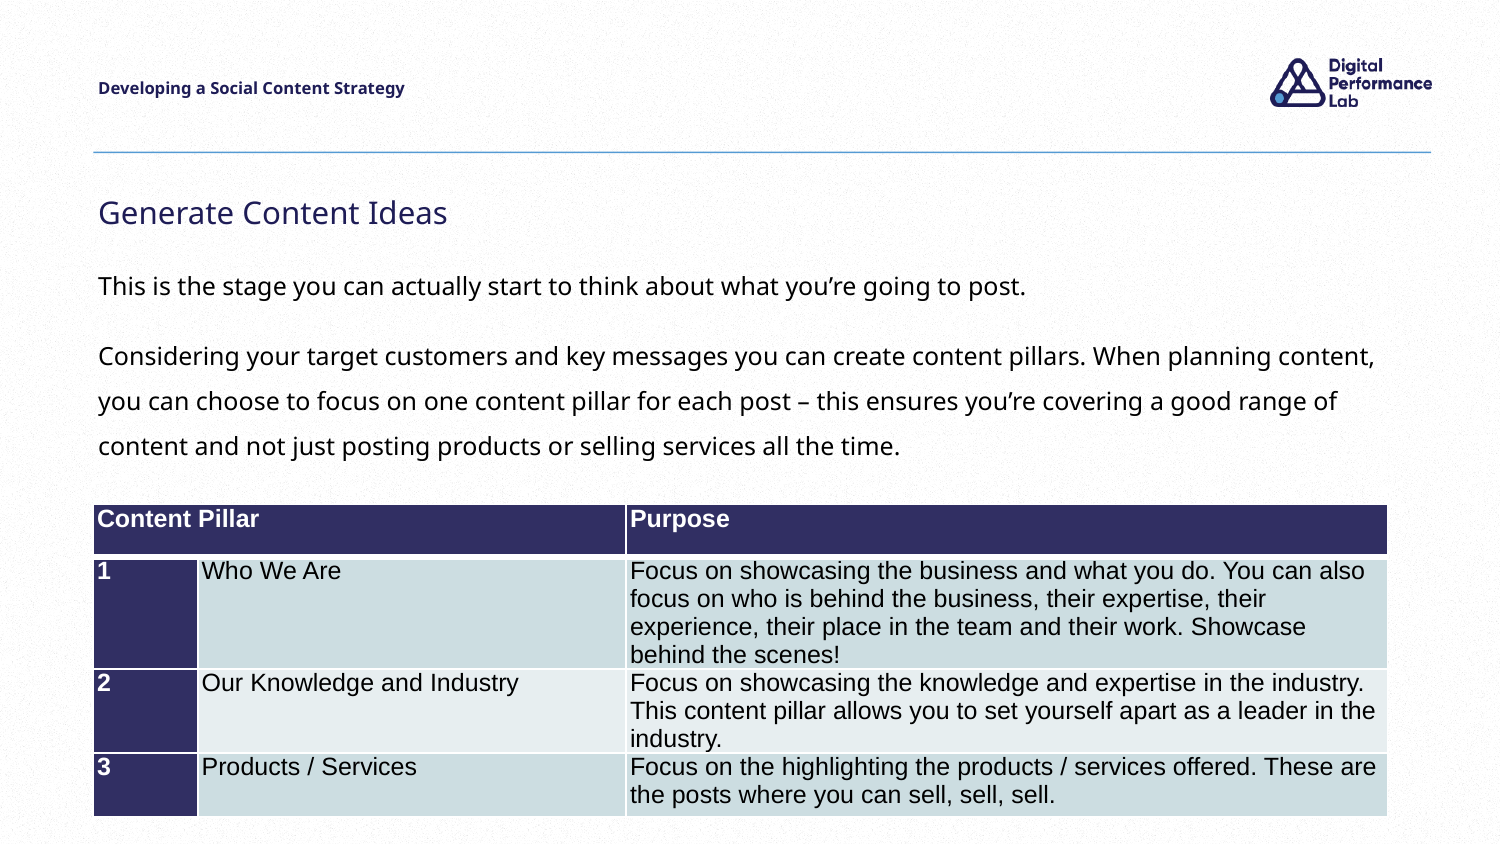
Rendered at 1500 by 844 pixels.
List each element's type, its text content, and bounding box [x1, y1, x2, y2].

list Generate Content Ideas This is the stage you can actually start to think about what you’re going to post. Considering your target customers and key messages you can create content pillars. When planning content, you can choose to focus on one content pillar for each post – this ensures you’re covering a good range of content and not just posting products or selling services all the time. [83, 159, 1408, 652]
table_cell 2 [94, 670, 197, 752]
picture [0, 0, 1500, 844]
table_header Purpose [627, 505, 1387, 554]
table_header Content Pillar [94, 505, 625, 554]
table_cell 3 [94, 754, 197, 816]
table_cell Products / Services [199, 754, 625, 816]
table_cell Focus on showcasing the knowledge and expertise in the industry. This content pillar allows you to set yourself apart as a leader in the industry. [627, 670, 1387, 752]
title Developing a Social Content Strategy [83, 58, 1268, 114]
table_cell Who We Are [199, 560, 625, 668]
table_cell Focus on the highlighting the products / services offered. These are the posts where you can sell, sell, sell. [627, 754, 1387, 816]
table_cell Focus on showcasing the business and what you do. You can also focus on who is behind the business, their expertise, their experience, their place in the team and their work. Showcase behind the scenes! [627, 560, 1387, 668]
table_cell 1 [94, 560, 197, 668]
table_cell Our Knowledge and Industry [199, 670, 625, 752]
